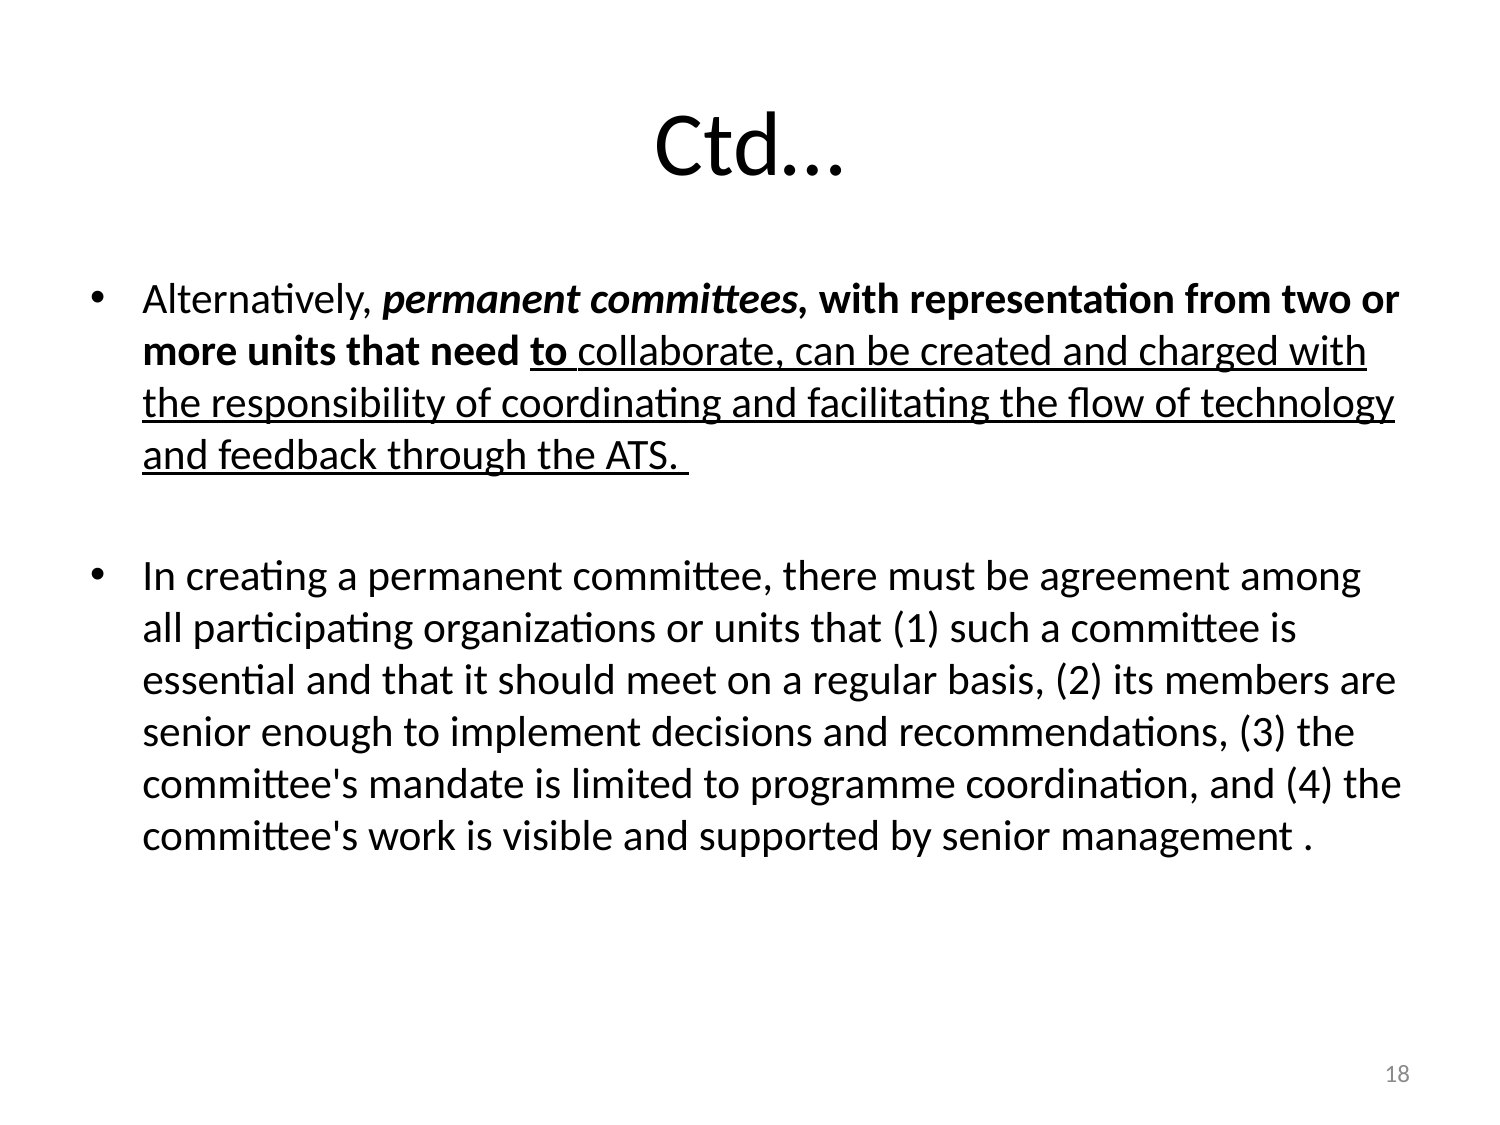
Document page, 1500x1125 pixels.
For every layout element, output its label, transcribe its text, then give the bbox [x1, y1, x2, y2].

slide_number 18 [1074, 1042, 1425, 1103]
list Alternatively, permanent committees, with representation from two or more units that need to collaborate, can be created and charged with the responsibility of coordinating and facilitating the flow of technology and feedback through the ATS. In creating a permanent committee, there must be agreement among all participating organizations or units that (1) such a committee is essential and that it should meet on a regular basis, (2) its members are senior enough to implement decisions and recommendations, (3) the committee's mandate is limited to programme coordination, and (4) the committee's work is visible and supported by senior management . [75, 262, 1425, 925]
title Ctd… [75, 45, 1425, 233]
